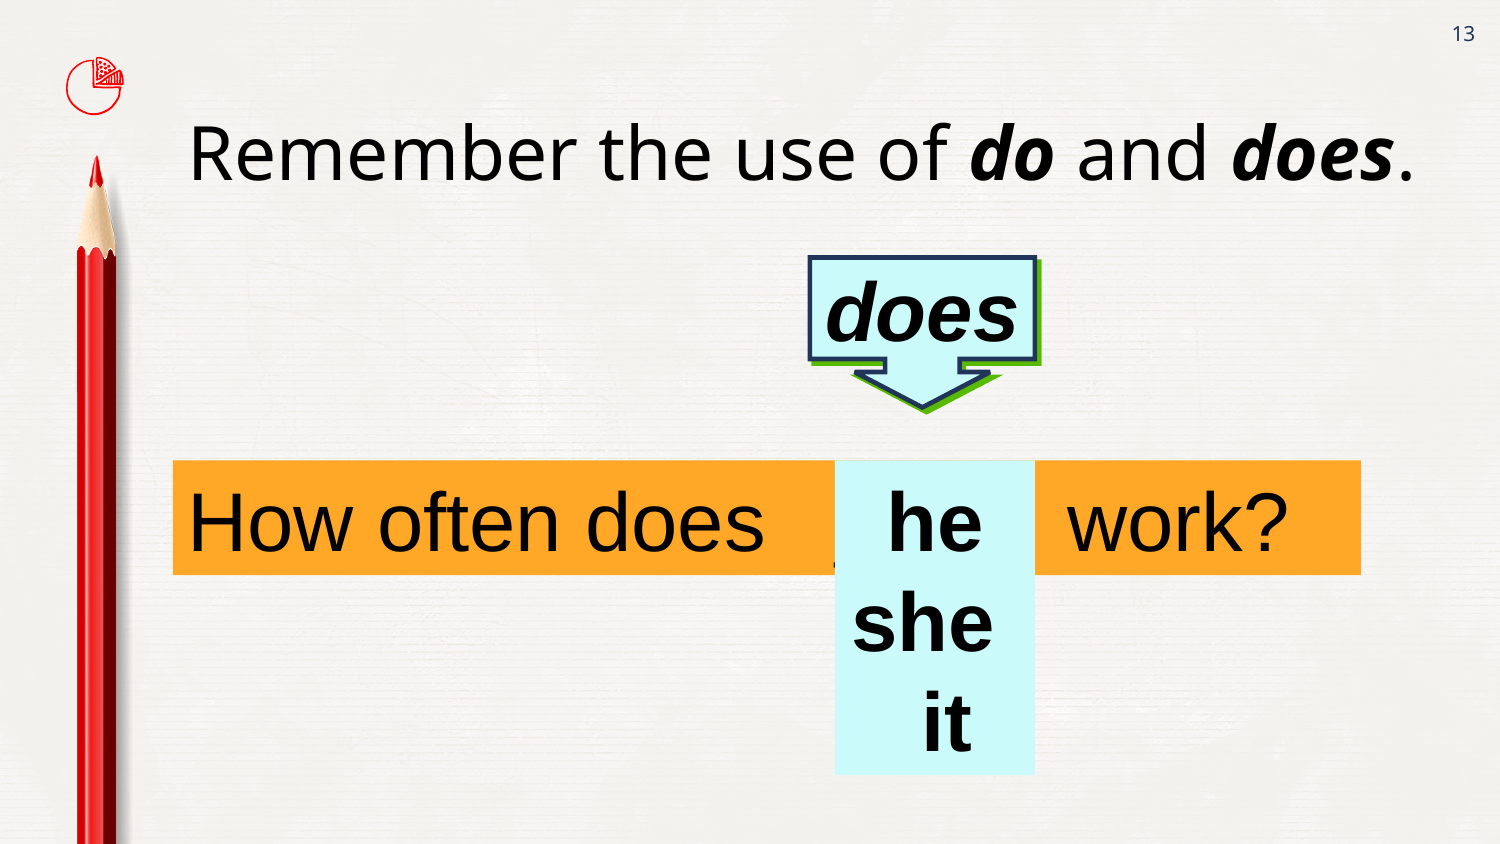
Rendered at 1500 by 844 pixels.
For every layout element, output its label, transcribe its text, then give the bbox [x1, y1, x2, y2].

text_box does [809, 257, 1035, 408]
text_box Remember the use of do and does. [172, 98, 1500, 204]
text_box How often does ____ work? [172, 460, 834, 576]
slide_number 13 [1421, 20, 1476, 66]
text_box How often does ____ work? [1035, 460, 1361, 576]
picture [0, 0, 1500, 844]
text_box he she it [834, 460, 1035, 776]
text_box [66, 56, 124, 116]
